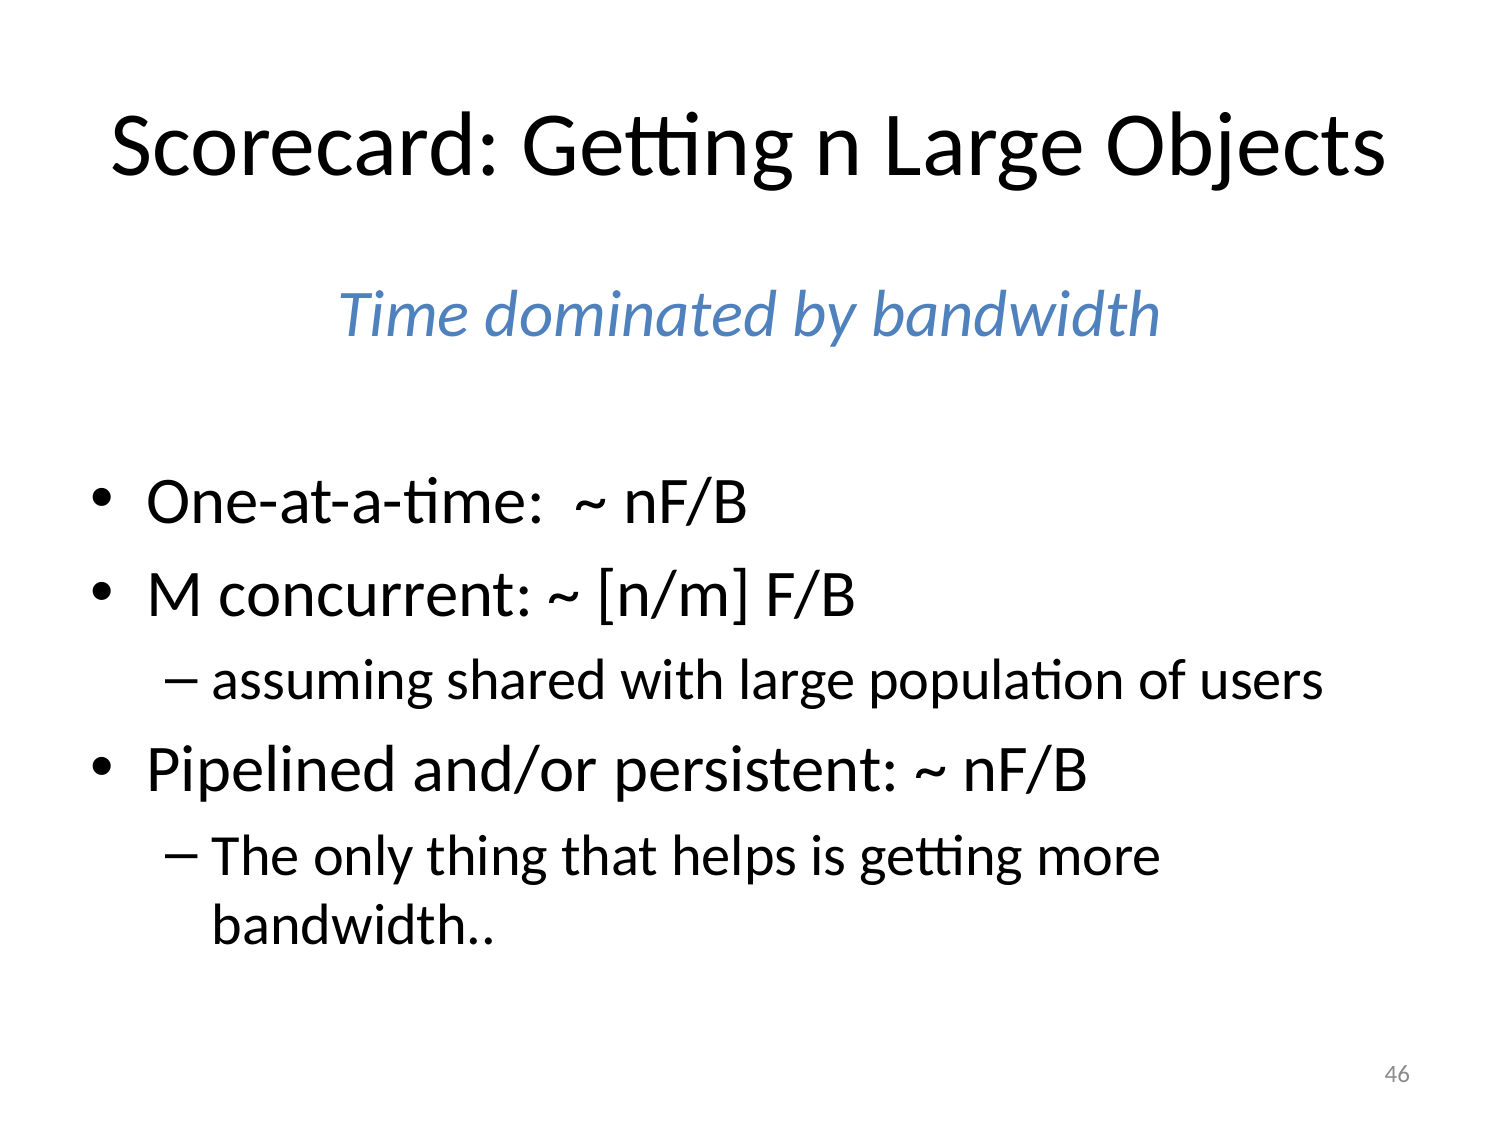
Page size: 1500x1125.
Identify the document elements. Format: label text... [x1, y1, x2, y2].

slide_number 46 [1074, 1042, 1425, 1103]
list Time dominated by bandwidth One-at-a-time: ~ nF/B M concurrent: ~ [n/m] F/B assuming shared with large population of users Pipelined and/or persistent: ~ nF/B The only thing that helps is getting more bandwidth.. [75, 262, 1425, 1005]
title Scorecard: Getting n Large Objects [75, 45, 1425, 233]
